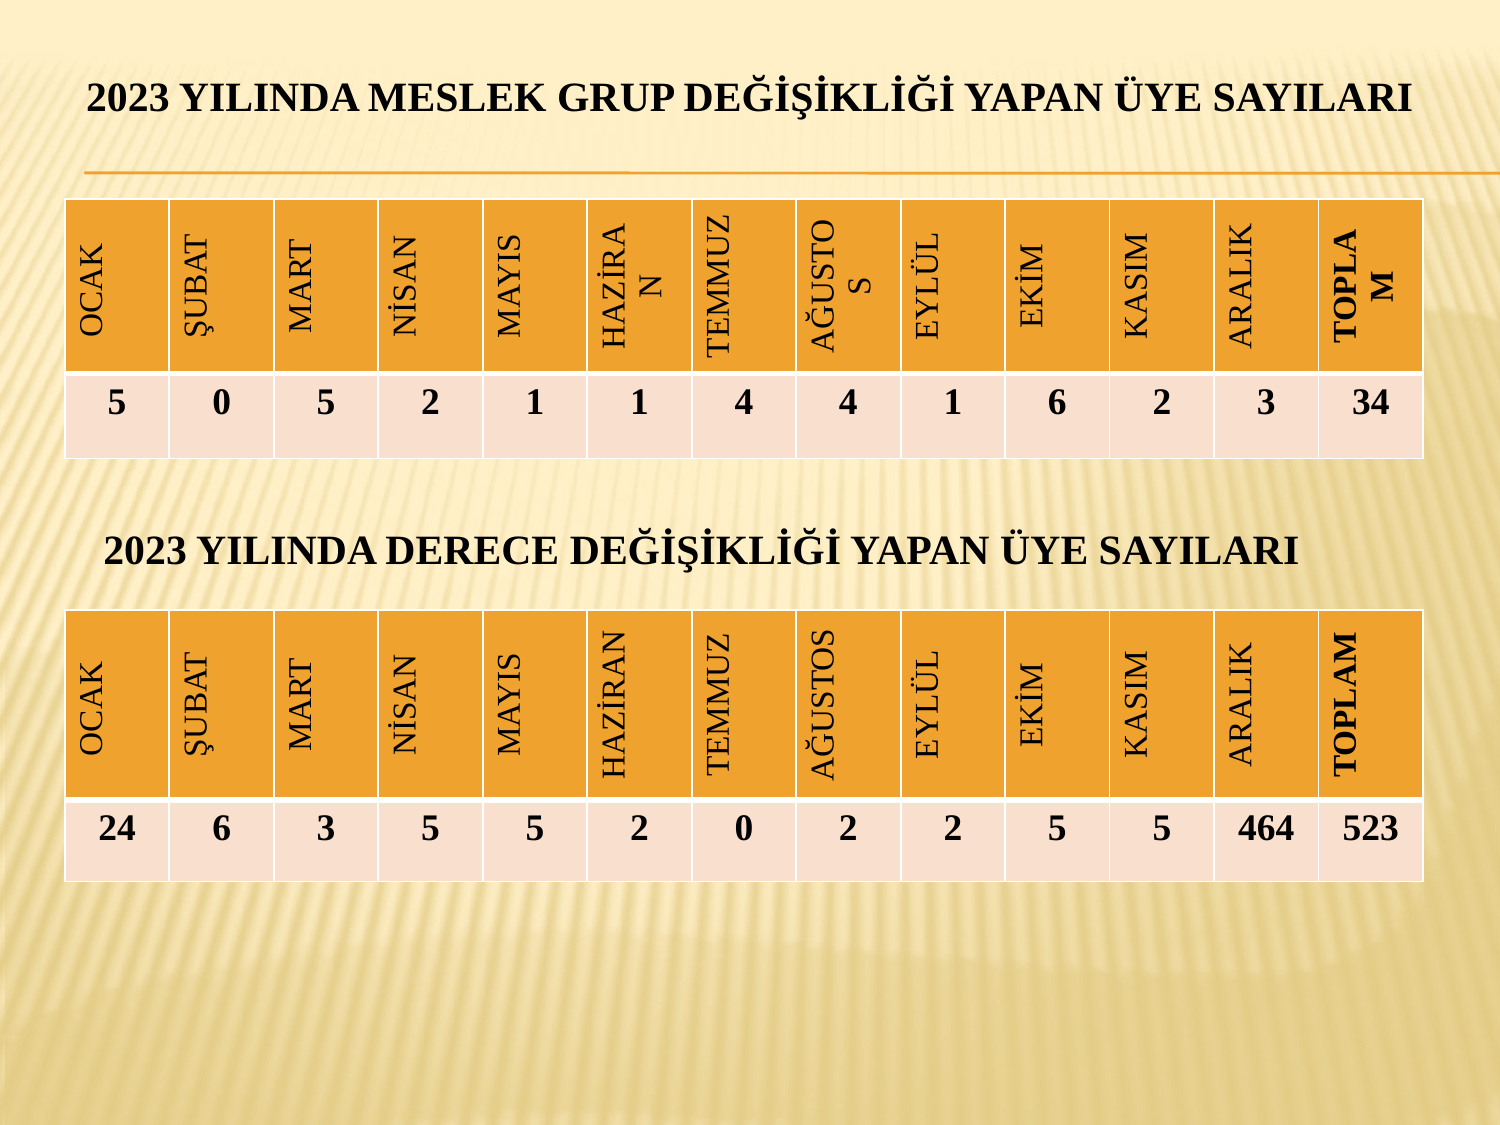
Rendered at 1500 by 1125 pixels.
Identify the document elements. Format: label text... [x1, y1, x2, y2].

table_header EKİM [1006, 200, 1109, 371]
table_header HAZİRAN [588, 611, 691, 797]
table_cell 6 [170, 803, 273, 881]
table_header KASIM [1110, 611, 1213, 797]
table_cell 0 [170, 376, 273, 458]
table_header MART [275, 611, 377, 797]
table_header AĞUSTOS [797, 200, 900, 371]
table_cell 34 [1319, 376, 1422, 458]
table_header AĞUSTOS [797, 611, 900, 797]
table_header EKİM [1006, 611, 1109, 797]
table_header NİSAN [379, 611, 482, 797]
table_cell 2 [588, 803, 691, 881]
table_header TEMMUZ [693, 200, 795, 371]
table_header ŞUBAT [170, 200, 273, 371]
table_header HAZİRAN [588, 200, 691, 371]
table_header EYLÜL [902, 200, 1004, 371]
table_cell 1 [484, 376, 586, 458]
table_header MAYIS [484, 611, 586, 797]
table_cell 2 [797, 803, 900, 881]
table_cell 2 [902, 803, 1004, 881]
table_cell 6 [1006, 376, 1109, 458]
table_header TOPLAM [1319, 611, 1422, 797]
table_header MART [275, 200, 377, 371]
table_header MAYIS [484, 200, 586, 371]
table_cell 2 [1110, 376, 1213, 458]
table_cell 4 [693, 376, 795, 458]
table_cell 1 [588, 376, 691, 458]
table_cell 3 [275, 803, 377, 881]
table_cell 5 [275, 376, 377, 458]
text_box 2023 YILINDA DERECE DEĞİŞİKLİĞİ YAPAN ÜYE SAYILARI [88, 515, 1424, 580]
table_cell 24 [66, 803, 168, 881]
table_header ARALIK [1215, 611, 1318, 797]
table_cell 1 [902, 376, 1004, 458]
table_cell 5 [66, 376, 168, 458]
table_cell 5 [1006, 803, 1109, 881]
table_header ŞUBAT [170, 611, 273, 797]
table_header OCAK [66, 200, 168, 371]
table_cell 3 [1215, 376, 1318, 458]
table_cell 464 [1215, 803, 1318, 881]
table_cell 2 [379, 376, 482, 458]
title 2023 YILINDA MESLEK GRUP DEĞİŞİKLİĞİ YAPAN ÜYE SAYILARI [0, 78, 1500, 161]
table_header KASIM [1110, 200, 1213, 371]
table_cell 0 [693, 803, 795, 881]
table_cell 5 [1110, 803, 1213, 881]
table_cell 523 [1319, 803, 1422, 881]
table_header OCAK [66, 611, 168, 797]
table_header ARALIK [1215, 200, 1318, 371]
table_cell 4 [797, 376, 900, 458]
table_header TOPLAM [1319, 200, 1422, 371]
table_cell 5 [379, 803, 482, 881]
table_header TEMMUZ [693, 611, 795, 797]
table_cell 5 [484, 803, 586, 881]
table_header NİSAN [379, 200, 482, 371]
table_header EYLÜL [902, 611, 1004, 797]
